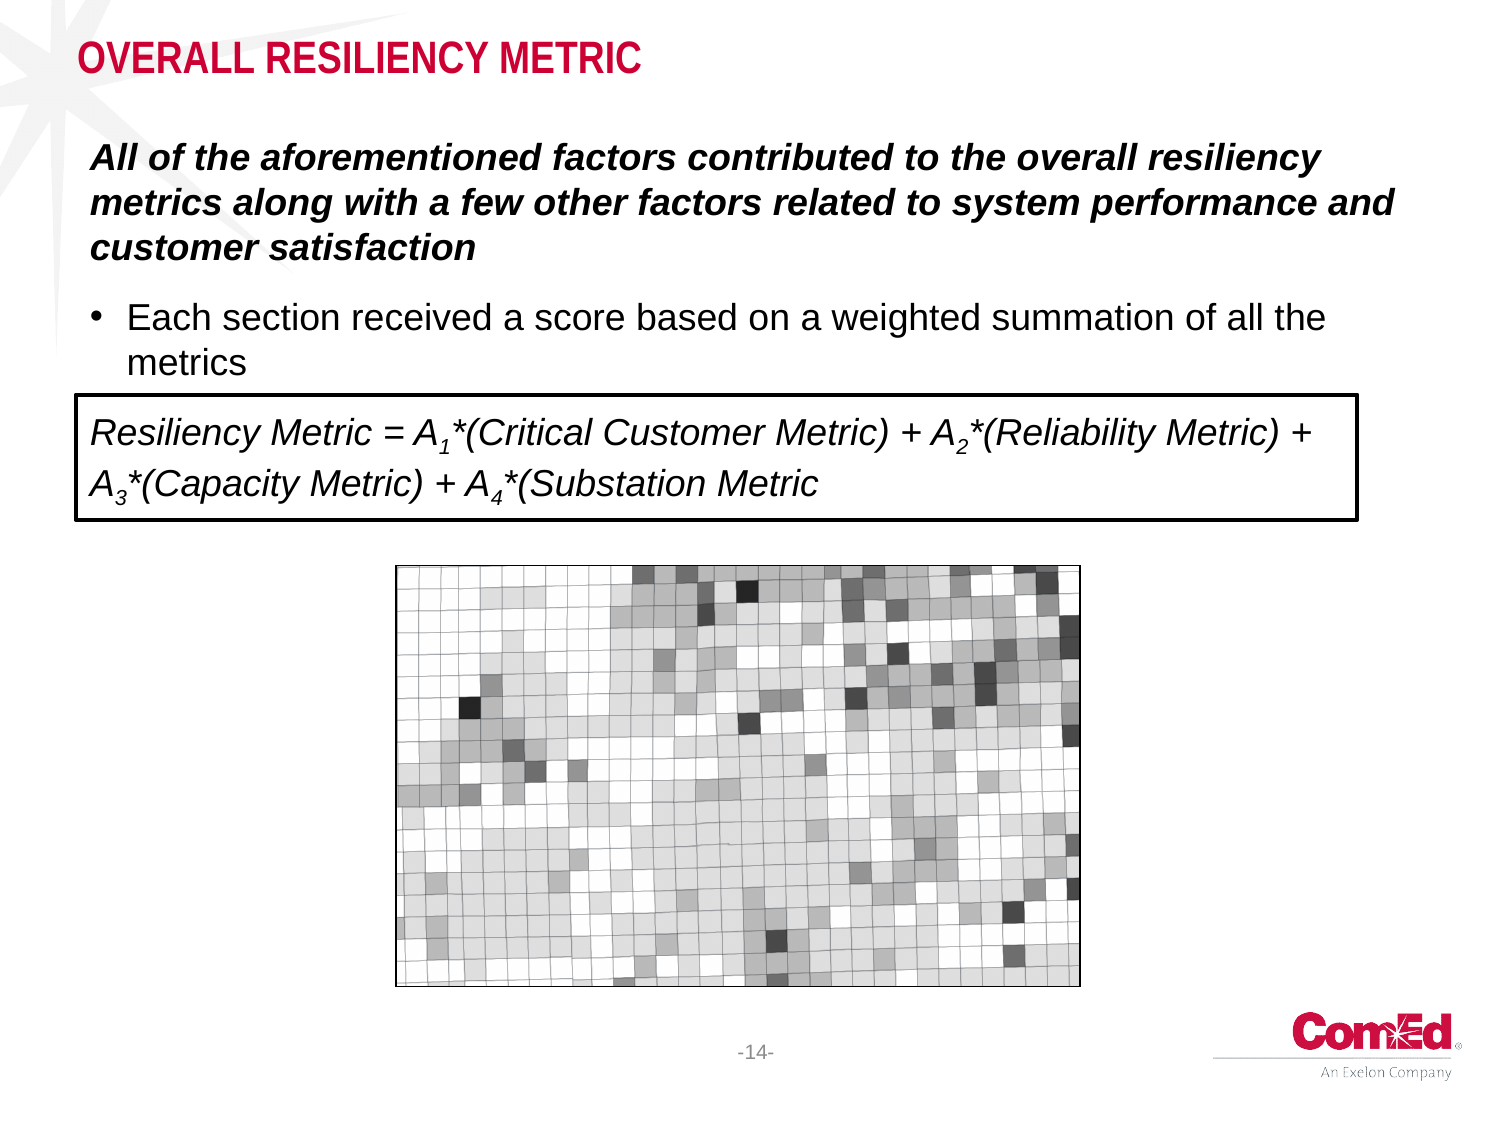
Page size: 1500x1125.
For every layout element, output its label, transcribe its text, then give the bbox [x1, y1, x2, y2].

picture [1213, 1012, 1462, 1081]
list All of the aforementioned factors contributed to the overall resiliency metrics along with a few other factors related to system performance and customer satisfaction Each section received a score based on a weighted summation of all the metrics Resiliency Metric = A1*(Critical Customer Metric) + A2*(Reliability Metric) + A3*(Capacity Metric) + A4*(Substation Metric [75, 125, 1428, 531]
slide_number -13- [667, 1021, 845, 1082]
picture [396, 565, 1080, 986]
text_box [74, 393, 1359, 522]
title Overall resiliency Metric [77, 20, 1428, 91]
